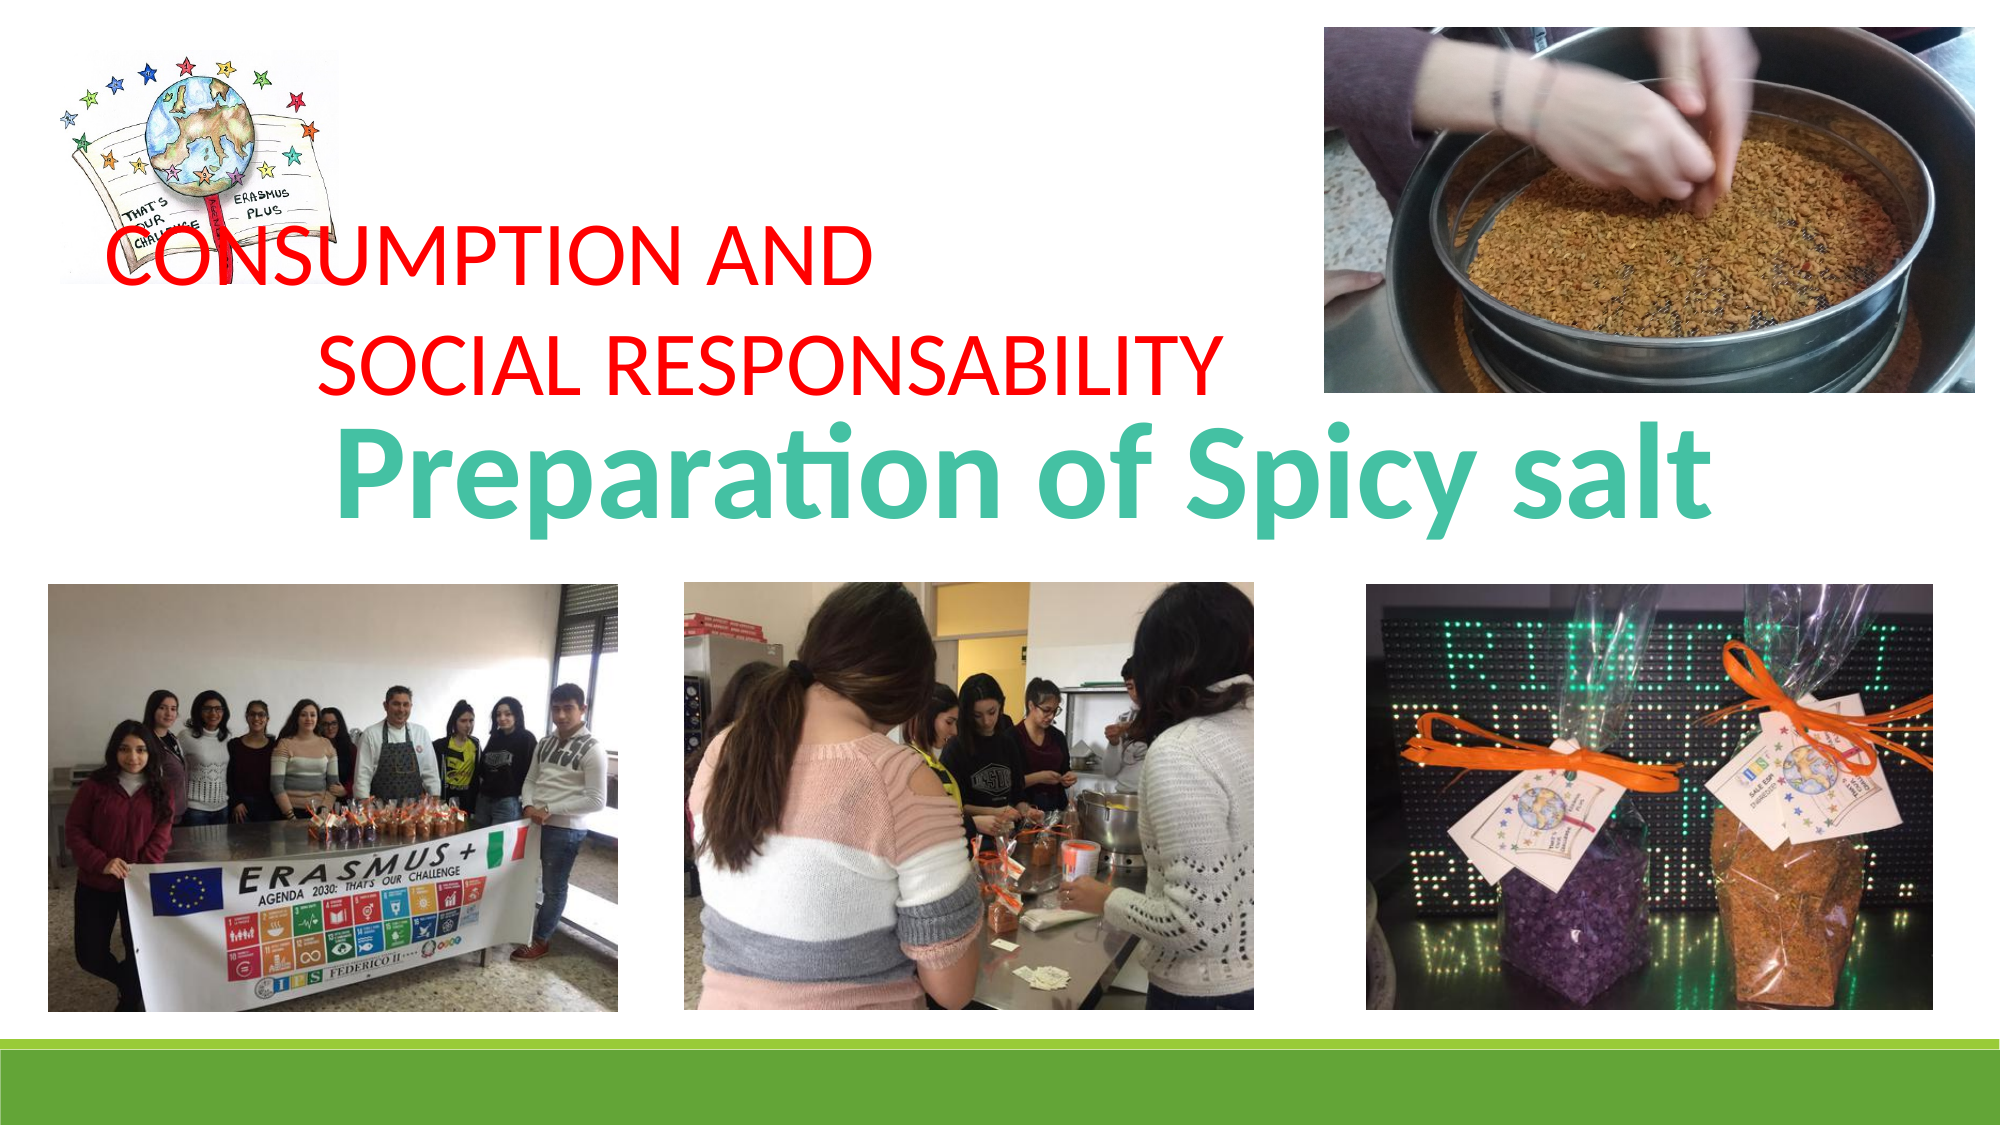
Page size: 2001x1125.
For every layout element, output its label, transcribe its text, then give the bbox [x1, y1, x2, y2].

picture [684, 582, 1255, 1011]
picture [1324, 26, 1975, 393]
picture [1365, 584, 1934, 1011]
picture [59, 49, 340, 284]
text_box CONSUMPTION AND SOCIAL RESPONSABILITY [89, 76, 1382, 422]
picture [48, 584, 618, 1012]
text_box Preparation of Spicy salt [48, 373, 2000, 554]
